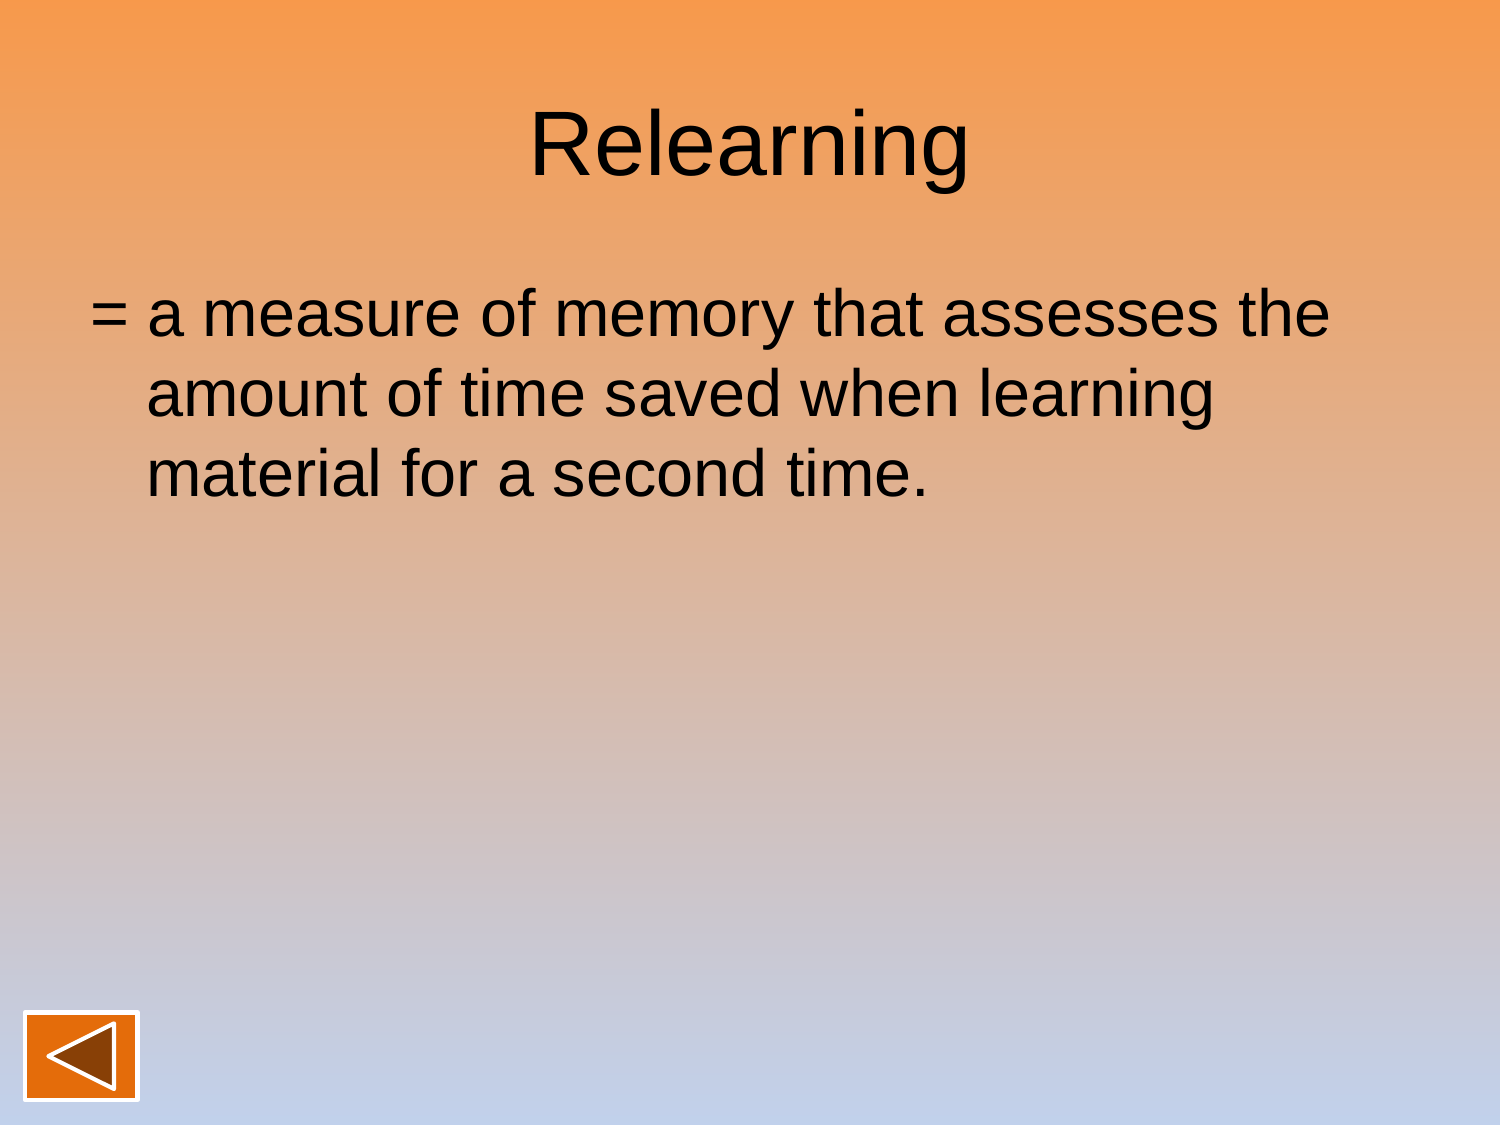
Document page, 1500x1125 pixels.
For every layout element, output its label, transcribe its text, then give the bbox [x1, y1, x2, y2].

list = a measure of memory that assesses the amount of time saved when learning material for a second time. [74, 262, 1426, 1006]
title Relearning [74, 44, 1426, 233]
text_box [23, 1010, 140, 1102]
